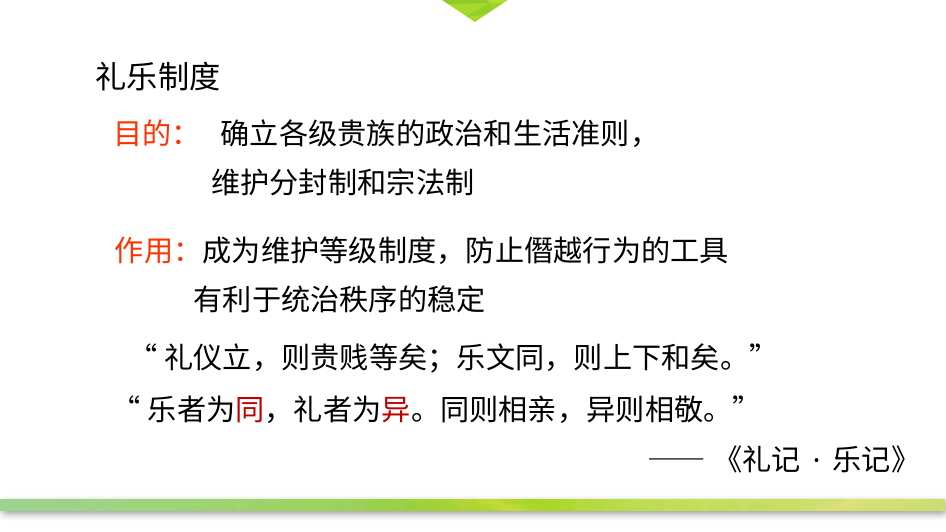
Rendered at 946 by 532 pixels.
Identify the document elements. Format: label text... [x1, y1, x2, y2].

text_box 目的： 确立各级贵族的政治和生活准则， 维护分封制和宗法制 [105, 111, 781, 204]
picture [0, 499, 945, 511]
text_box 作用：成为维护等级制度，防止僭越行为的工具 有利于统治秩序的稳定 [107, 227, 836, 321]
text_box 礼乐制度 [87, 53, 234, 132]
text_box “礼仪立，则贵贱等矣；乐文同，则上下和矣。” “乐者为同，礼者为异。同则相亲，异则相敬。” ——《礼记·乐记》 [39, 325, 935, 480]
text_box [440, 0, 510, 24]
